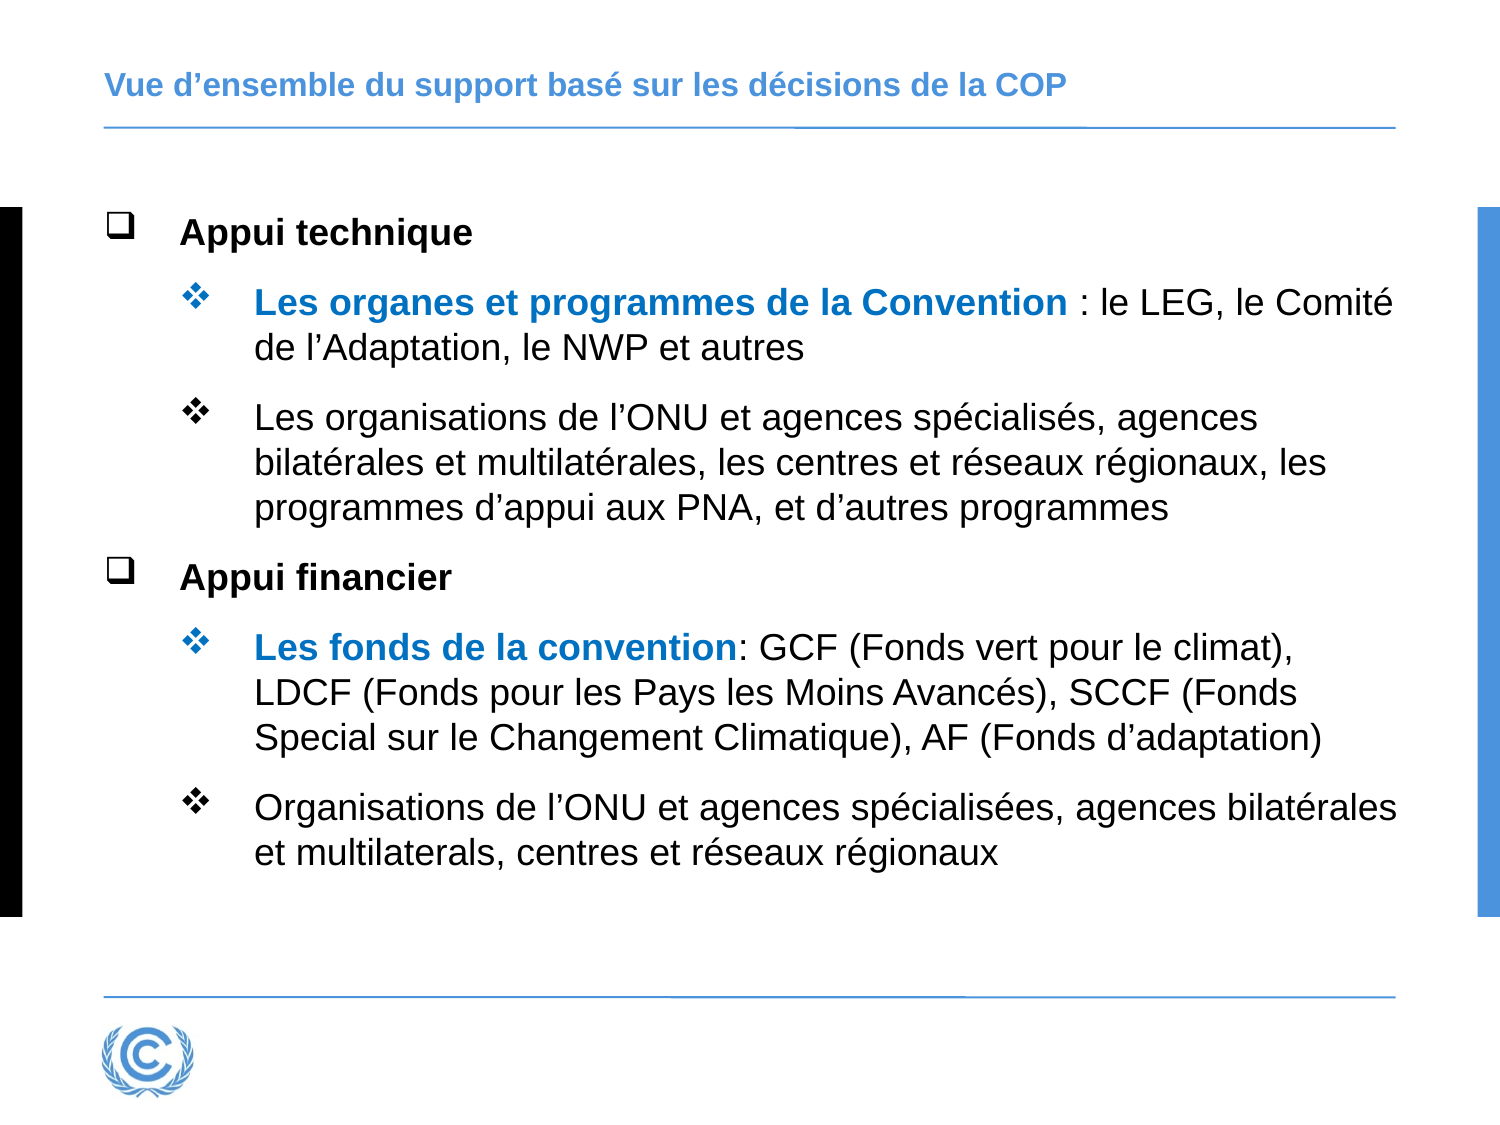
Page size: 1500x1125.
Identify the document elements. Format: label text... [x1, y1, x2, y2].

text_box Appui technique Les organes et programmes de la Convention : le LEG, le Comité de l’Adaptation, le NWP et autres Les organisations de l’ONU et agences spécialisés, agences bilatérales et multilatérales, les centres et réseaux régionaux, les programmes d’appui aux PNA, et d’autres programmes Appui financier Les fonds de la convention: GCF (Fonds vert pour le climat), LDCF (Fonds pour les Pays les Moins Avancés), SCCF (Fonds Special sur le Changement Climatique), AF (Fonds d’adaptation) Organisations de l’ONU et agences spécialisées, agences bilatérales et multilaterals, centres et réseaux régionaux [104, 208, 1400, 941]
picture [101, 1001, 209, 1109]
title Vue d’ensemble du support basé sur les décisions de la COP [104, 62, 1396, 114]
